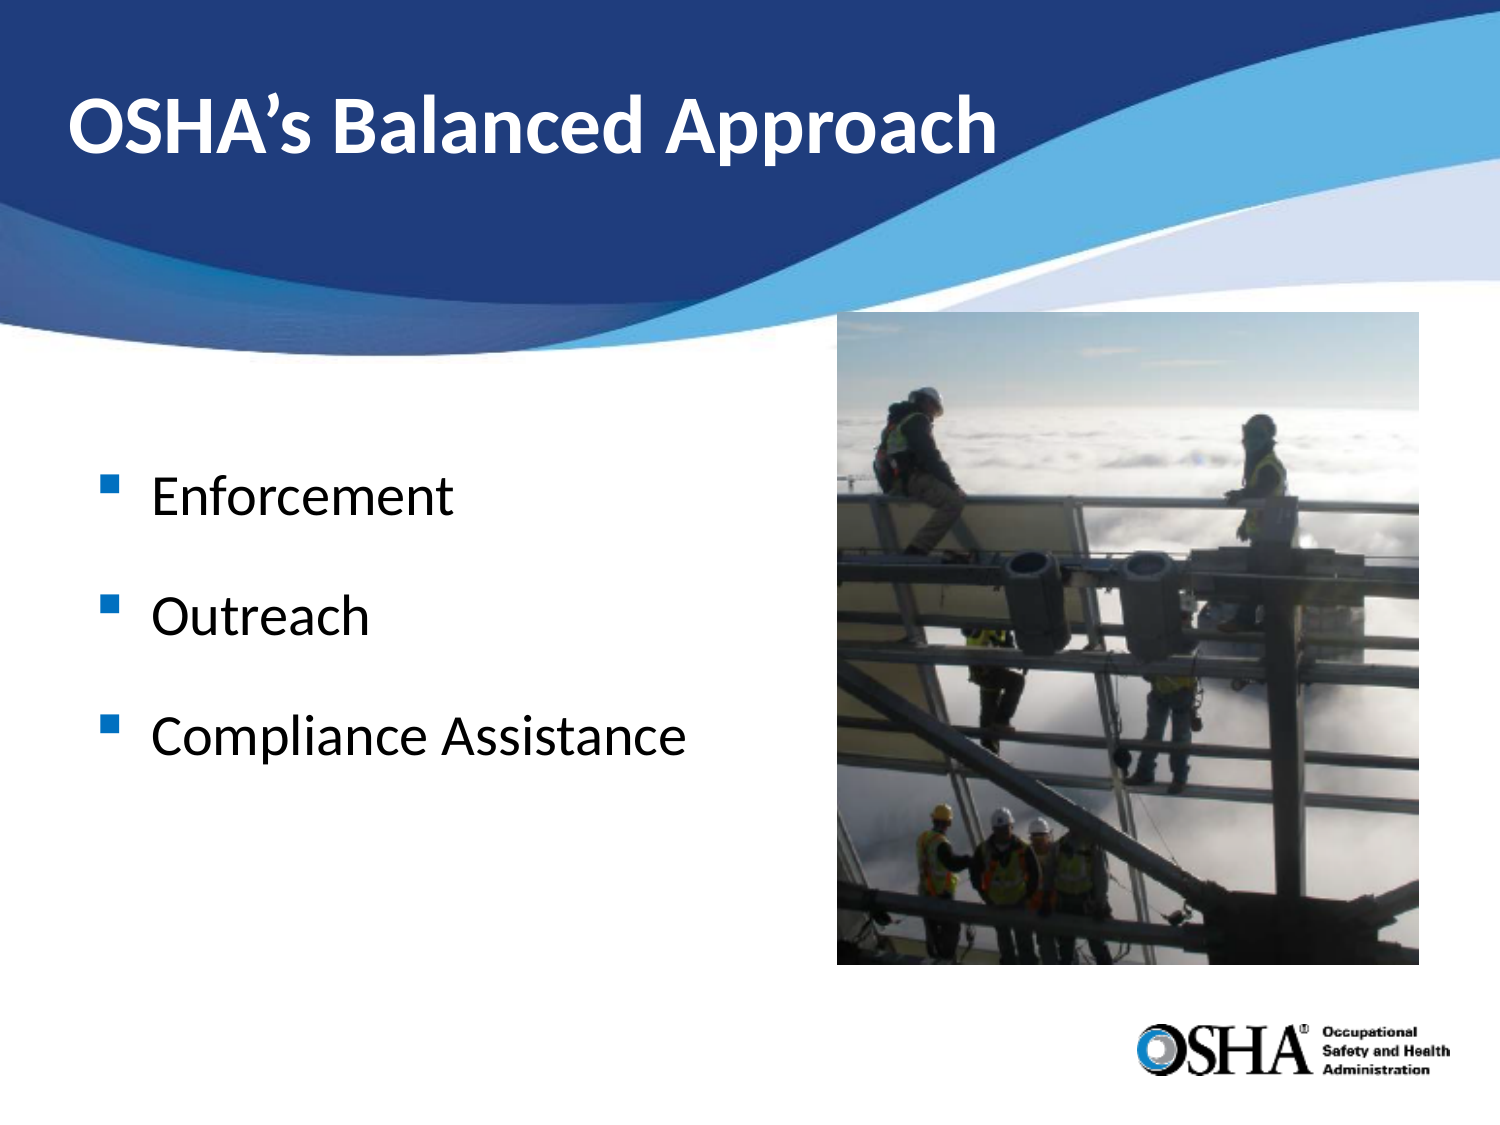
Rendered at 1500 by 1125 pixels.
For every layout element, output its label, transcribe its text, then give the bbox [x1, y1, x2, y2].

title OSHA’s Balanced Approach [0, 55, 1106, 198]
text_box Enforcement Outreach Compliance Assistance [80, 450, 832, 775]
picture [0, 0, 1500, 965]
picture [1137, 1024, 1450, 1076]
